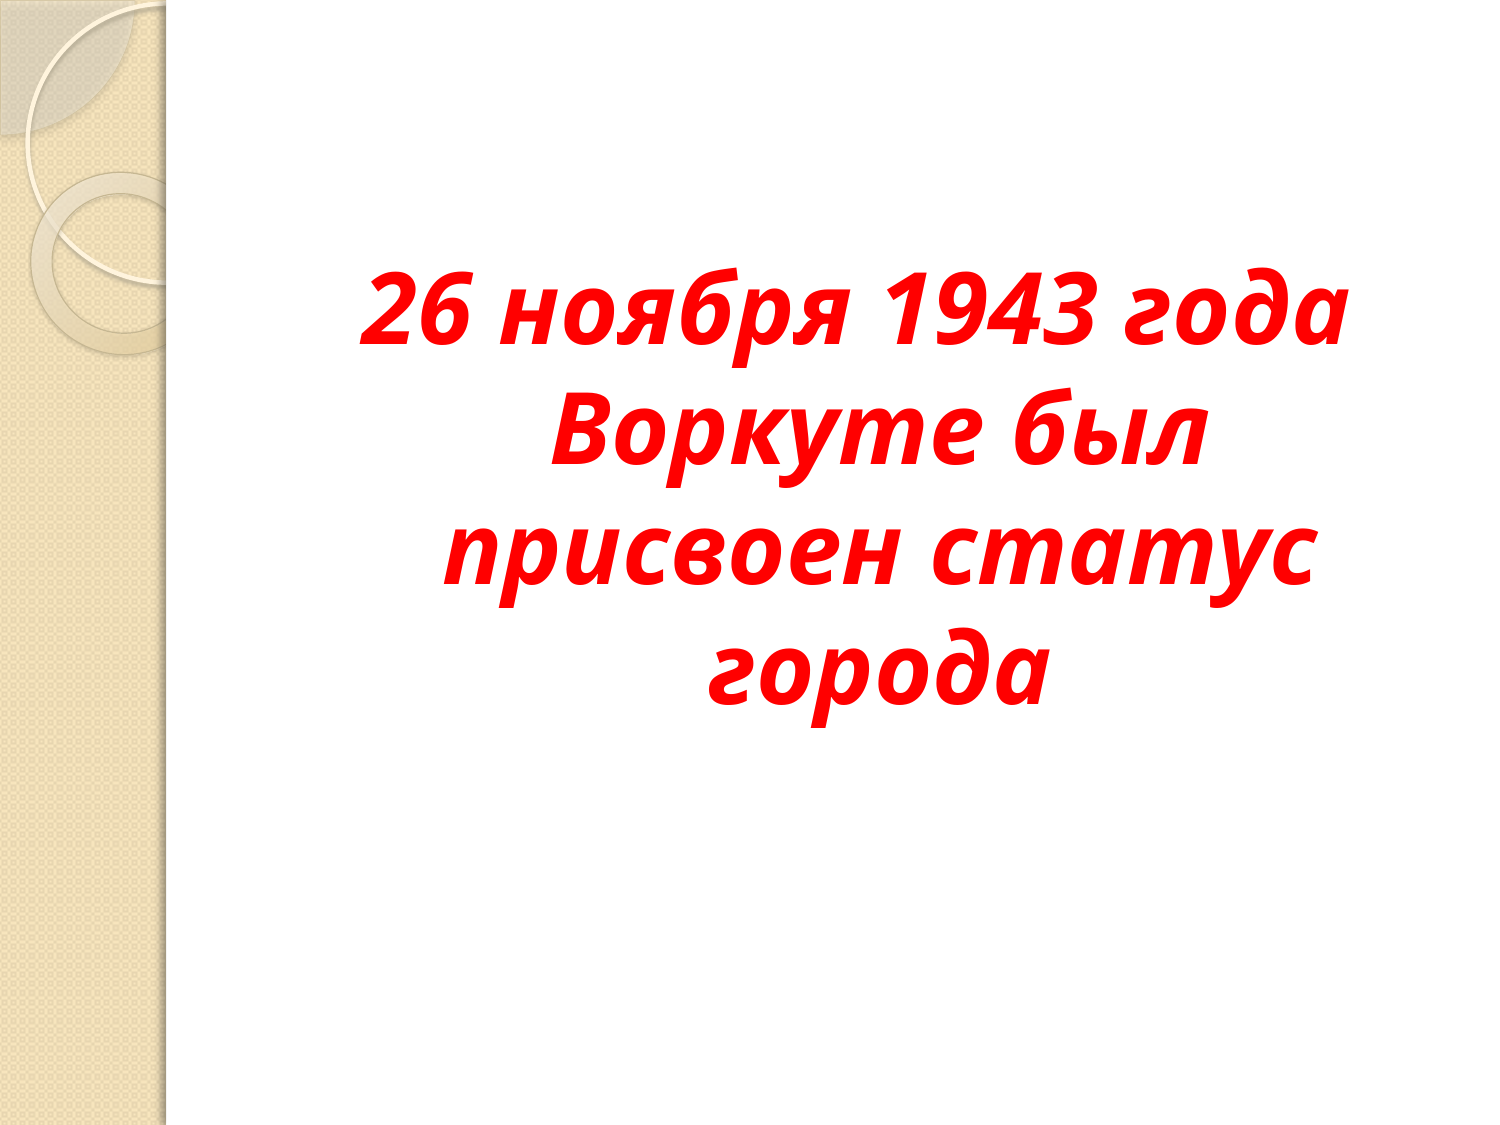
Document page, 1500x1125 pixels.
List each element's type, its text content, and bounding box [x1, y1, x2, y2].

list 26 ноября 1943 года Воркуте был присвоен статус города [235, 237, 1466, 1025]
